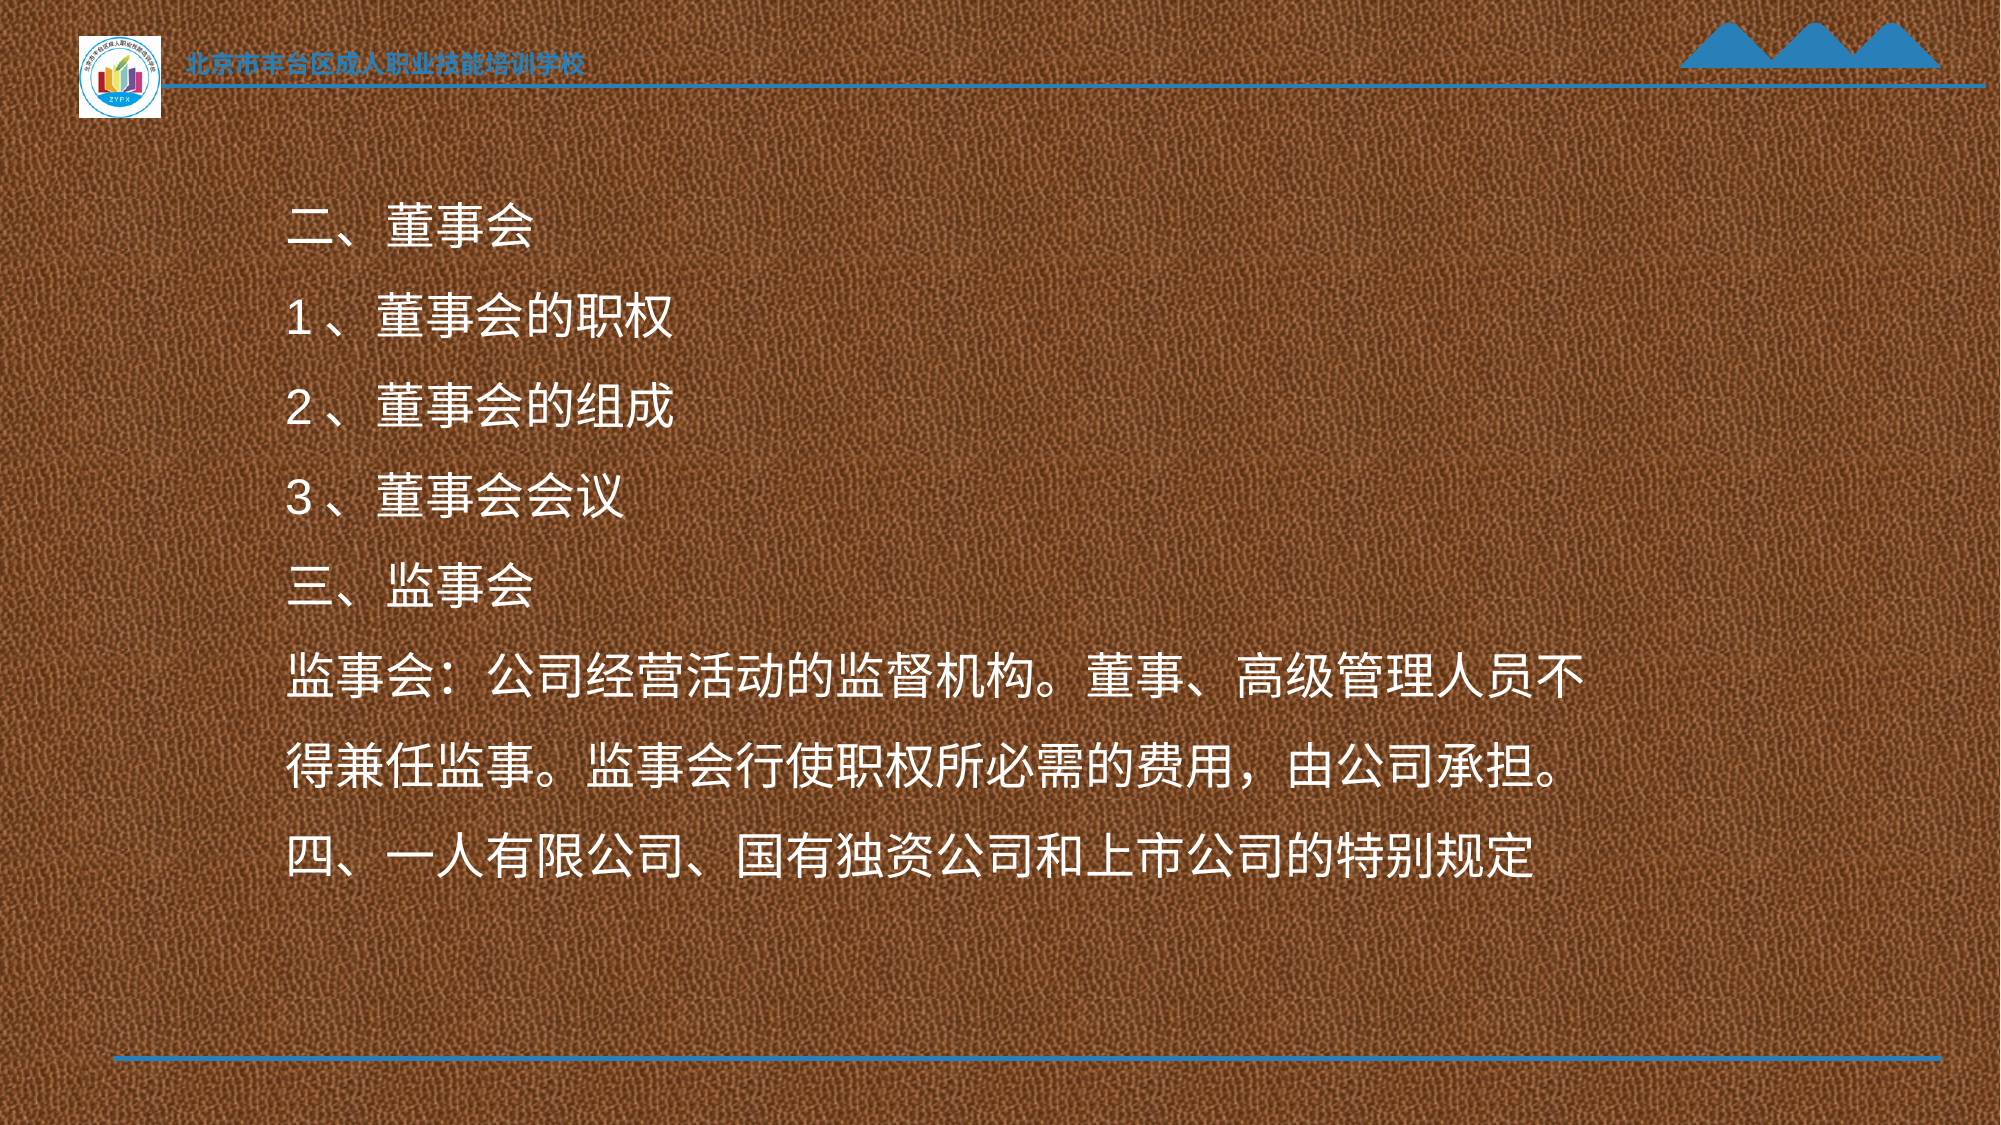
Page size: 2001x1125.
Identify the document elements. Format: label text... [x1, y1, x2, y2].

text_box 北京市丰台区成人职业技能培训学校 [170, 40, 632, 85]
text_box [1763, 21, 1853, 70]
text_box [1677, 21, 1772, 70]
picture [0, 0, 2001, 1125]
text_box 二、董事会 1、董事会的职权 2、董事会的组成 3、董事会会议 三、监事会 监事会：公司经营活动的监督机构。董事、高级管理人员不得兼任监事。监事会行使职权所必需的费用，由公司承担。 四、一人有限公司、国有独资公司和上市公司的特别规定 [270, 157, 1643, 893]
text_box [1840, 21, 1944, 70]
